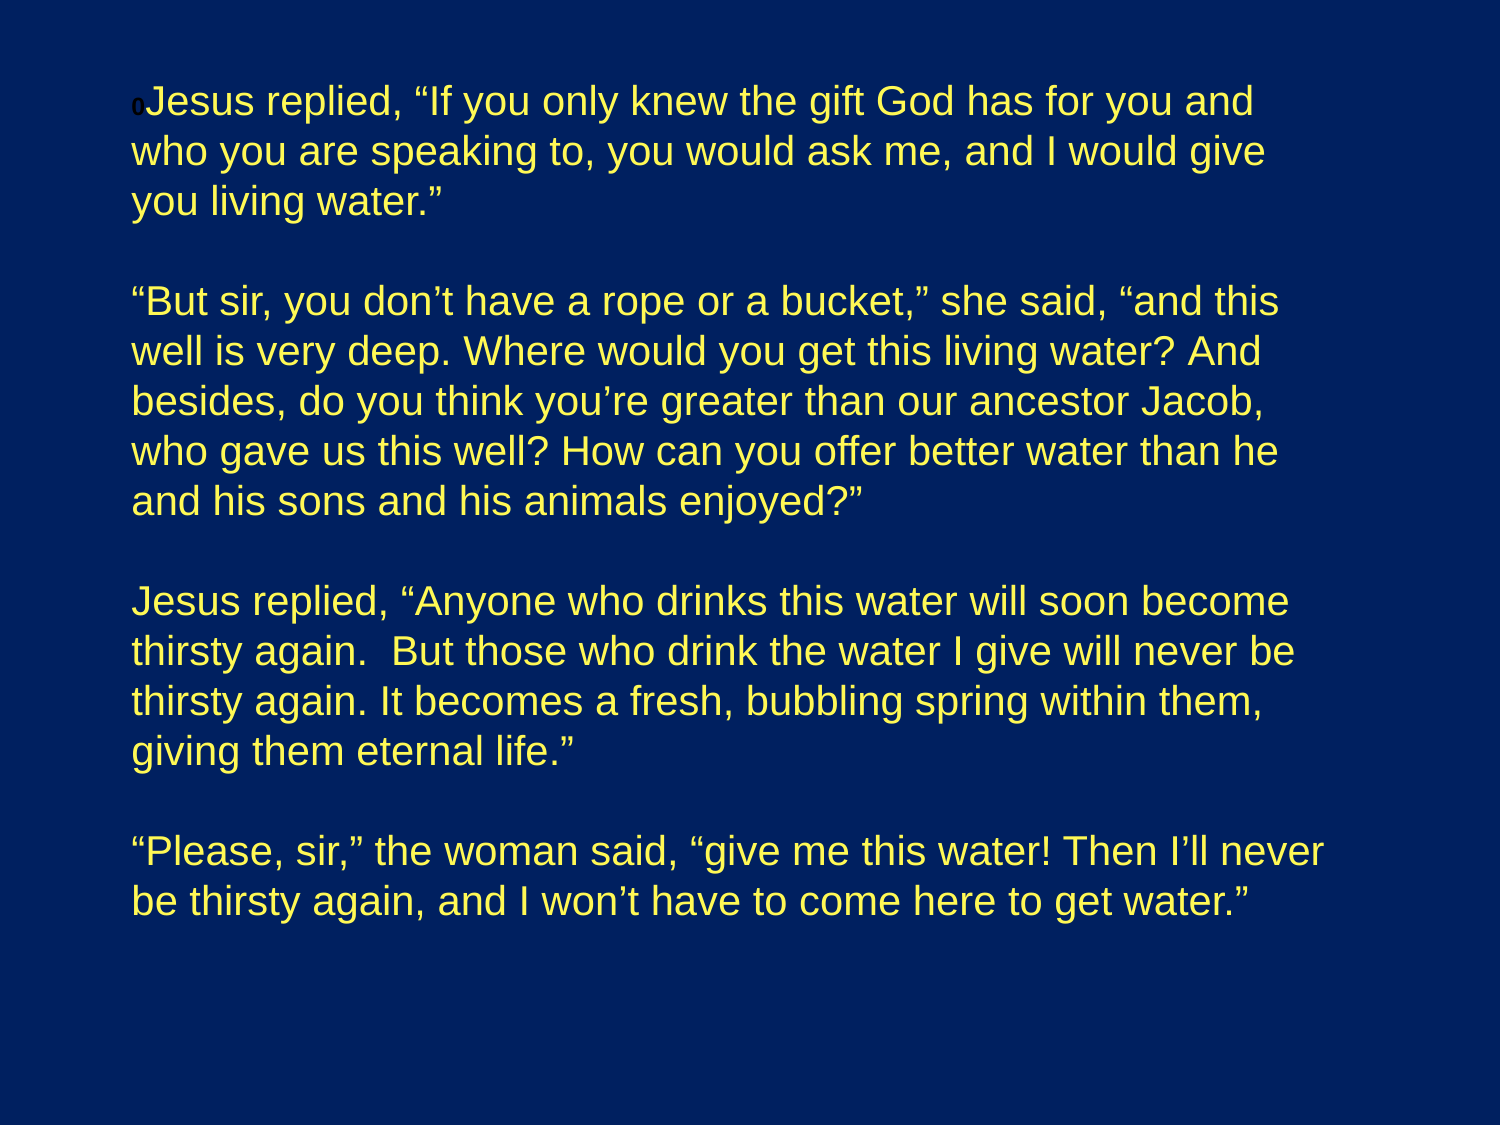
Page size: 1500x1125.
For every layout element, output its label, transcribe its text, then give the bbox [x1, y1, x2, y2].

text_box 0Jesus replied, “If you only knew the gift God has for you and who you are speaking to, you would ask me, and I would give you living water.” “But sir, you don’t have a rope or a bucket,” she said, “and this well is very deep. Where would you get this living water? And besides, do you think you’re greater than our ancestor Jacob, who gave us this well? How can you offer better water than he and his sons and his animals enjoyed?” Jesus replied, “Anyone who drinks this water will soon become thirsty again. But those who drink the water I give will never be thirsty again. It becomes a fresh, bubbling spring within them, giving them eternal life.” “Please, sir,” the woman said, “give me this water! Then I’ll never be thirsty again, and I won’t have to come here to get water.” [123, 66, 1341, 932]
